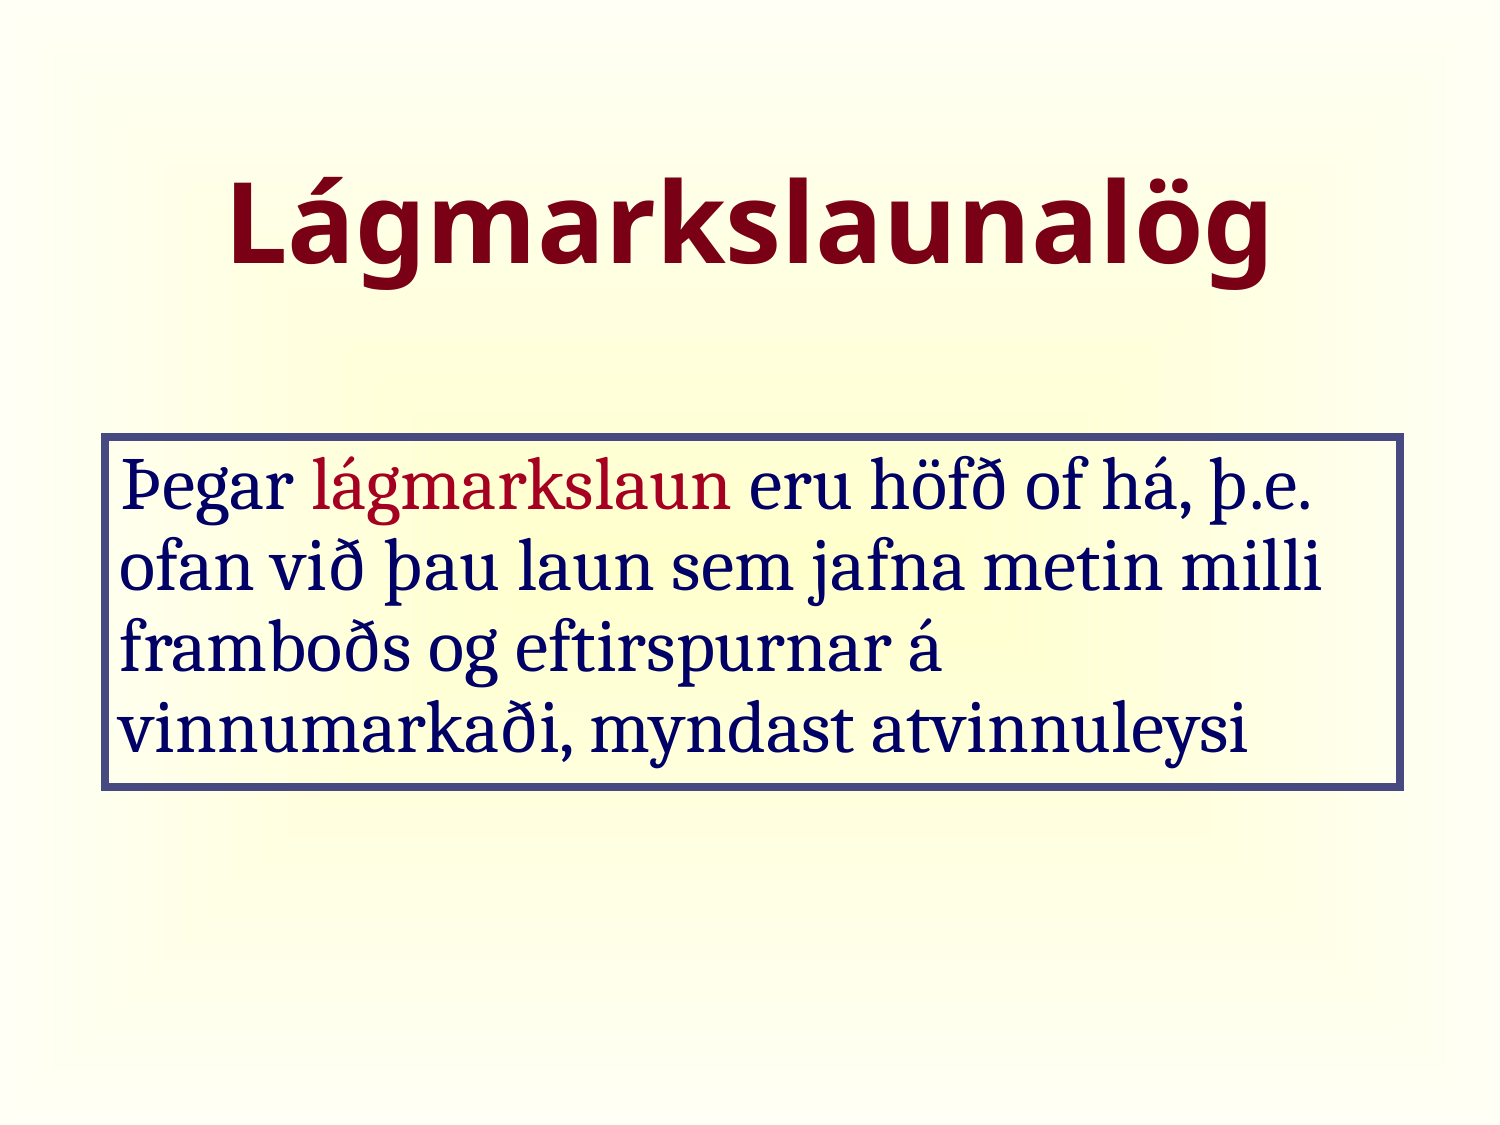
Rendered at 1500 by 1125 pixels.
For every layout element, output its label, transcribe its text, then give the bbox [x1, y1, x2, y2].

subtitle Þegar lágmarkslaun eru höfð of há, þ.e. ofan við þau laun sem jafna metin milli framboðs og eftirspurnar á vinnumarkaði, myndast atvinnuleysi [104, 436, 1401, 788]
title Lágmarkslaunalög [112, 124, 1388, 313]
